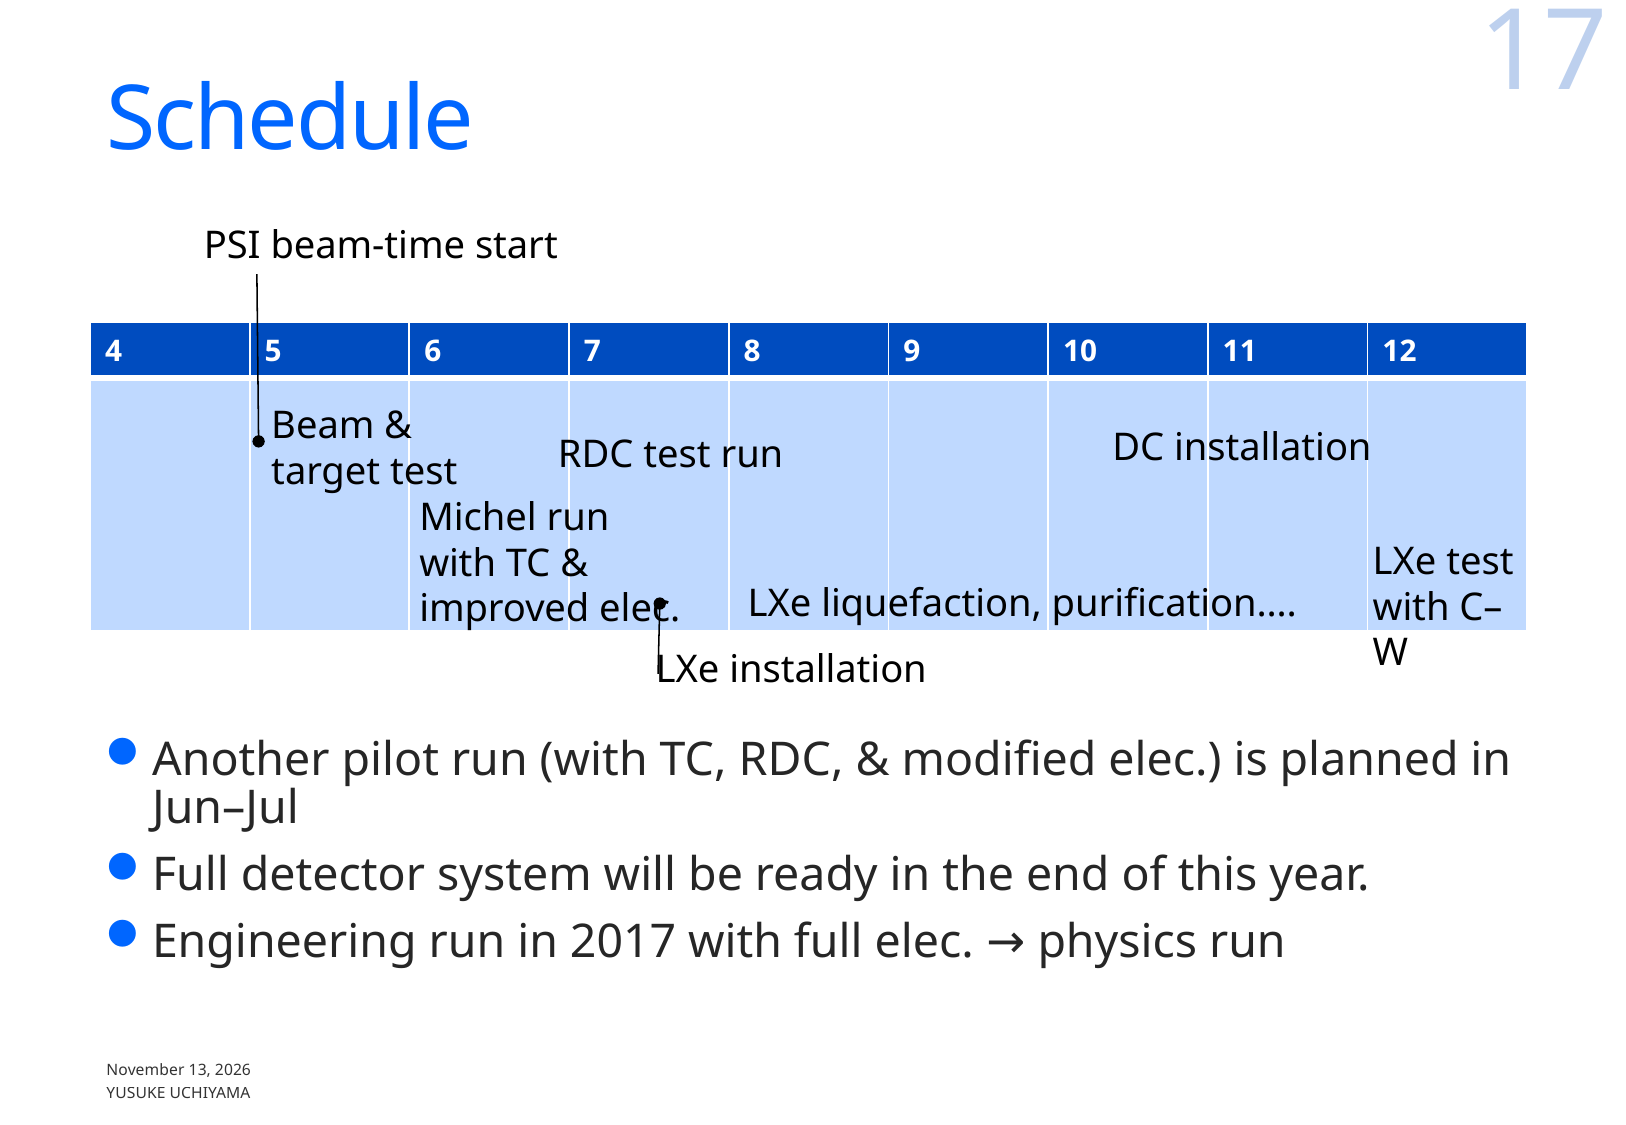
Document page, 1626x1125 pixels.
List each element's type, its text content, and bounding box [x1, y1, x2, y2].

table_header 4 [91, 323, 249, 375]
text_box Beam & target test [256, 393, 475, 500]
text_box LXe installation [640, 636, 942, 697]
table_cell [730, 381, 888, 630]
table_header 6 [410, 323, 568, 375]
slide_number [91, 1051, 640, 1075]
table_cell [410, 381, 568, 485]
table_header 9 [889, 323, 1047, 375]
table_header 10 [1049, 323, 1207, 375]
table_cell [570, 381, 728, 421]
text_box PSI beam-time start [189, 212, 573, 274]
footer Yusuke UCHIYAMA [91, 1075, 762, 1113]
table_cell [259, 381, 408, 393]
table_header 5 [251, 323, 256, 375]
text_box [657, 603, 661, 675]
text_box RDC test run [543, 421, 799, 482]
slide_number 17 [1444, 2, 1624, 138]
table_cell [889, 381, 1047, 570]
table_header 7 [570, 323, 728, 375]
text_box LXe liquefaction, purification…. [732, 570, 1312, 631]
table_cell [1209, 381, 1367, 415]
table_cell [1209, 476, 1367, 630]
title Schedule [91, 54, 1528, 190]
table_cell [570, 482, 728, 630]
text_box Michel run with TC & improved elec. [404, 485, 705, 637]
table_header 8 [730, 323, 888, 375]
text_box LXe test with C–W [1357, 529, 1550, 681]
table_header 12 [1368, 323, 1526, 375]
table_cell [251, 381, 404, 630]
table_header 5 [259, 323, 408, 375]
table_cell [1049, 381, 1207, 570]
text_box DC installation [1097, 415, 1387, 476]
table_cell [91, 381, 249, 630]
table_header 11 [1209, 323, 1367, 375]
table_cell [1368, 381, 1526, 529]
text_box Another pilot run (with TC, RDC, & modified elec.) is planned in Jun–Jul Full detector system will be ready in the end of this year. Engineering run in 2017 with full elec. → physics run [90, 730, 1574, 977]
